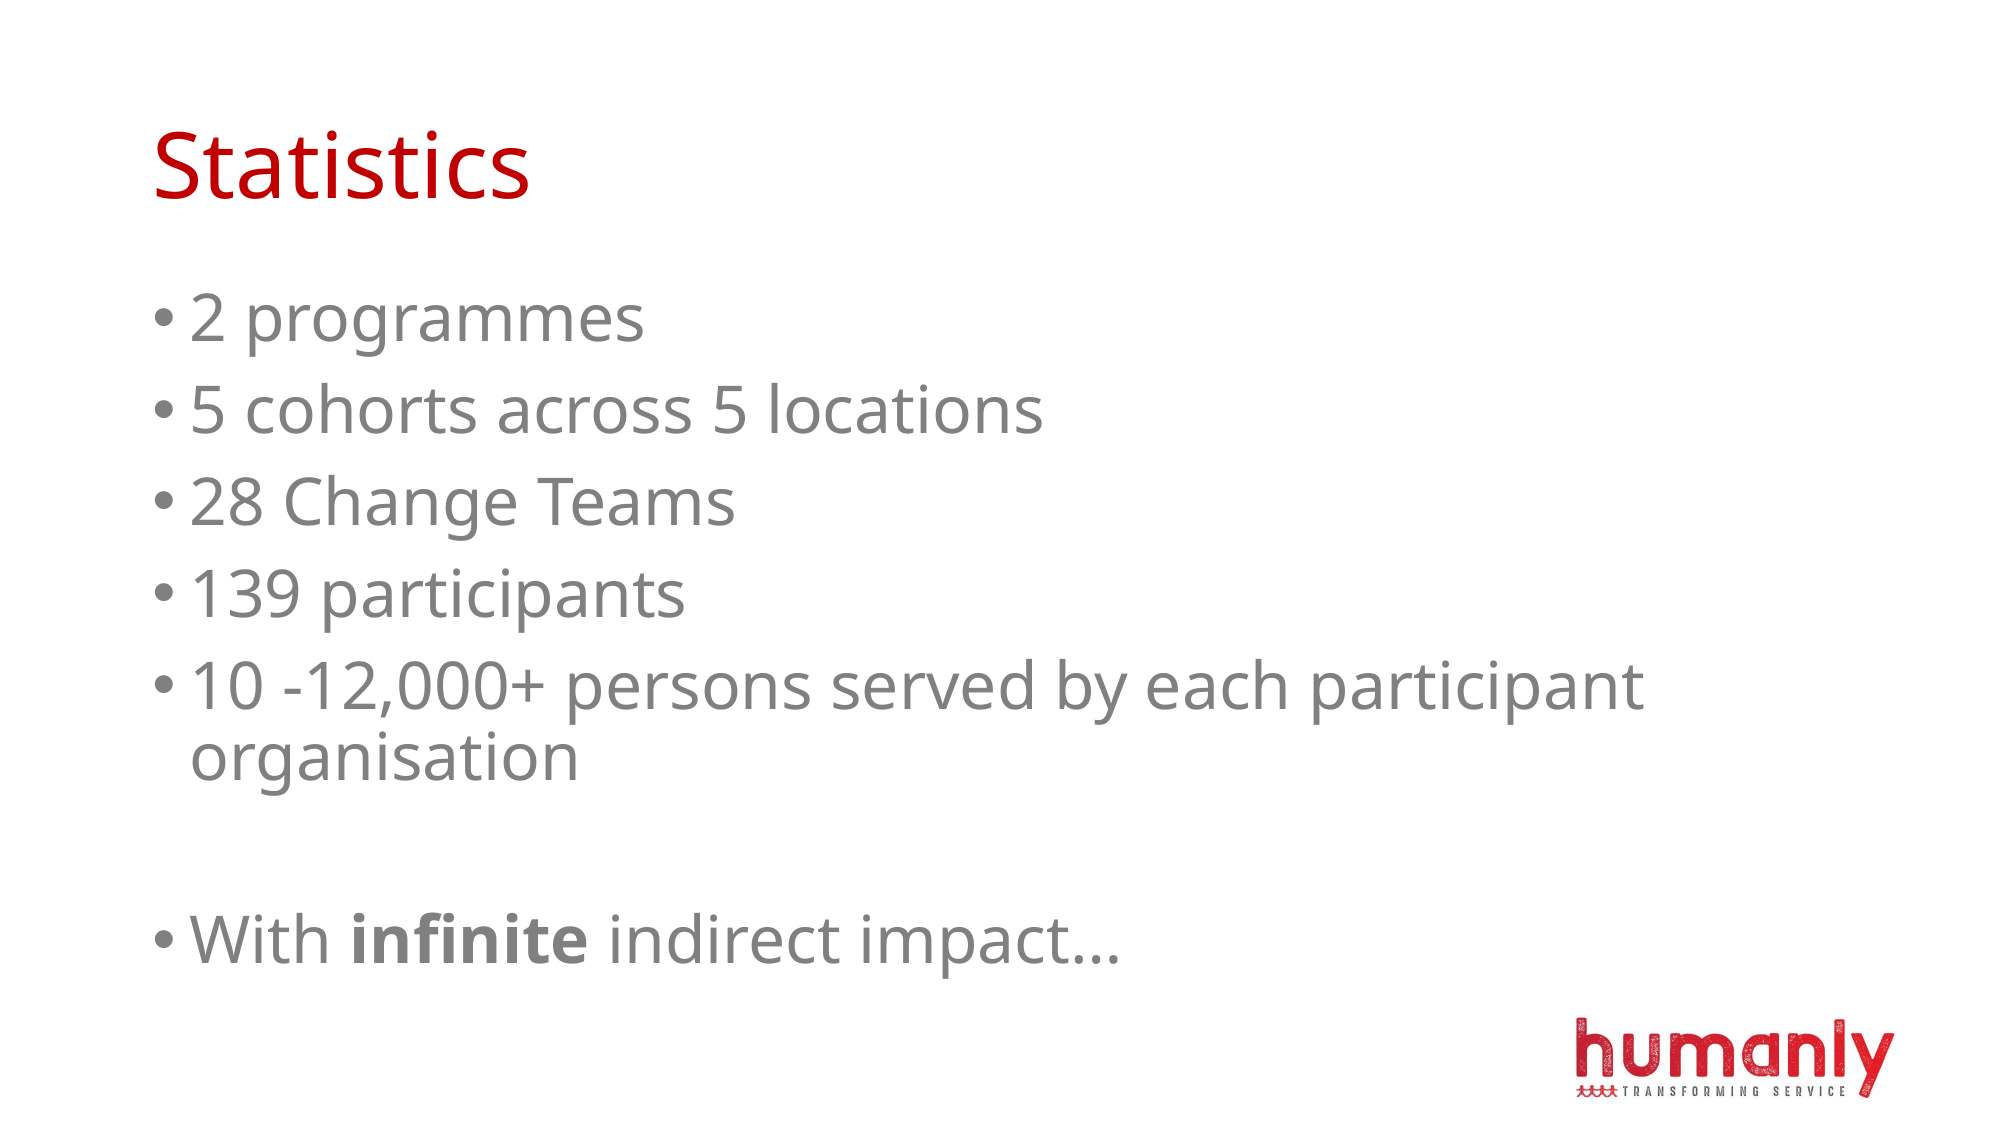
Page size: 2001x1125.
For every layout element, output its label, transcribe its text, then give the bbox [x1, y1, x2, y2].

title Statistics [137, 59, 1863, 277]
list 2 programmes 5 cohorts across 5 locations 28 Change Teams 139 participants 10 -12,000+ persons served by each participant organisation With infinite indirect impact… [137, 277, 1863, 991]
picture [1487, 990, 2000, 1125]
